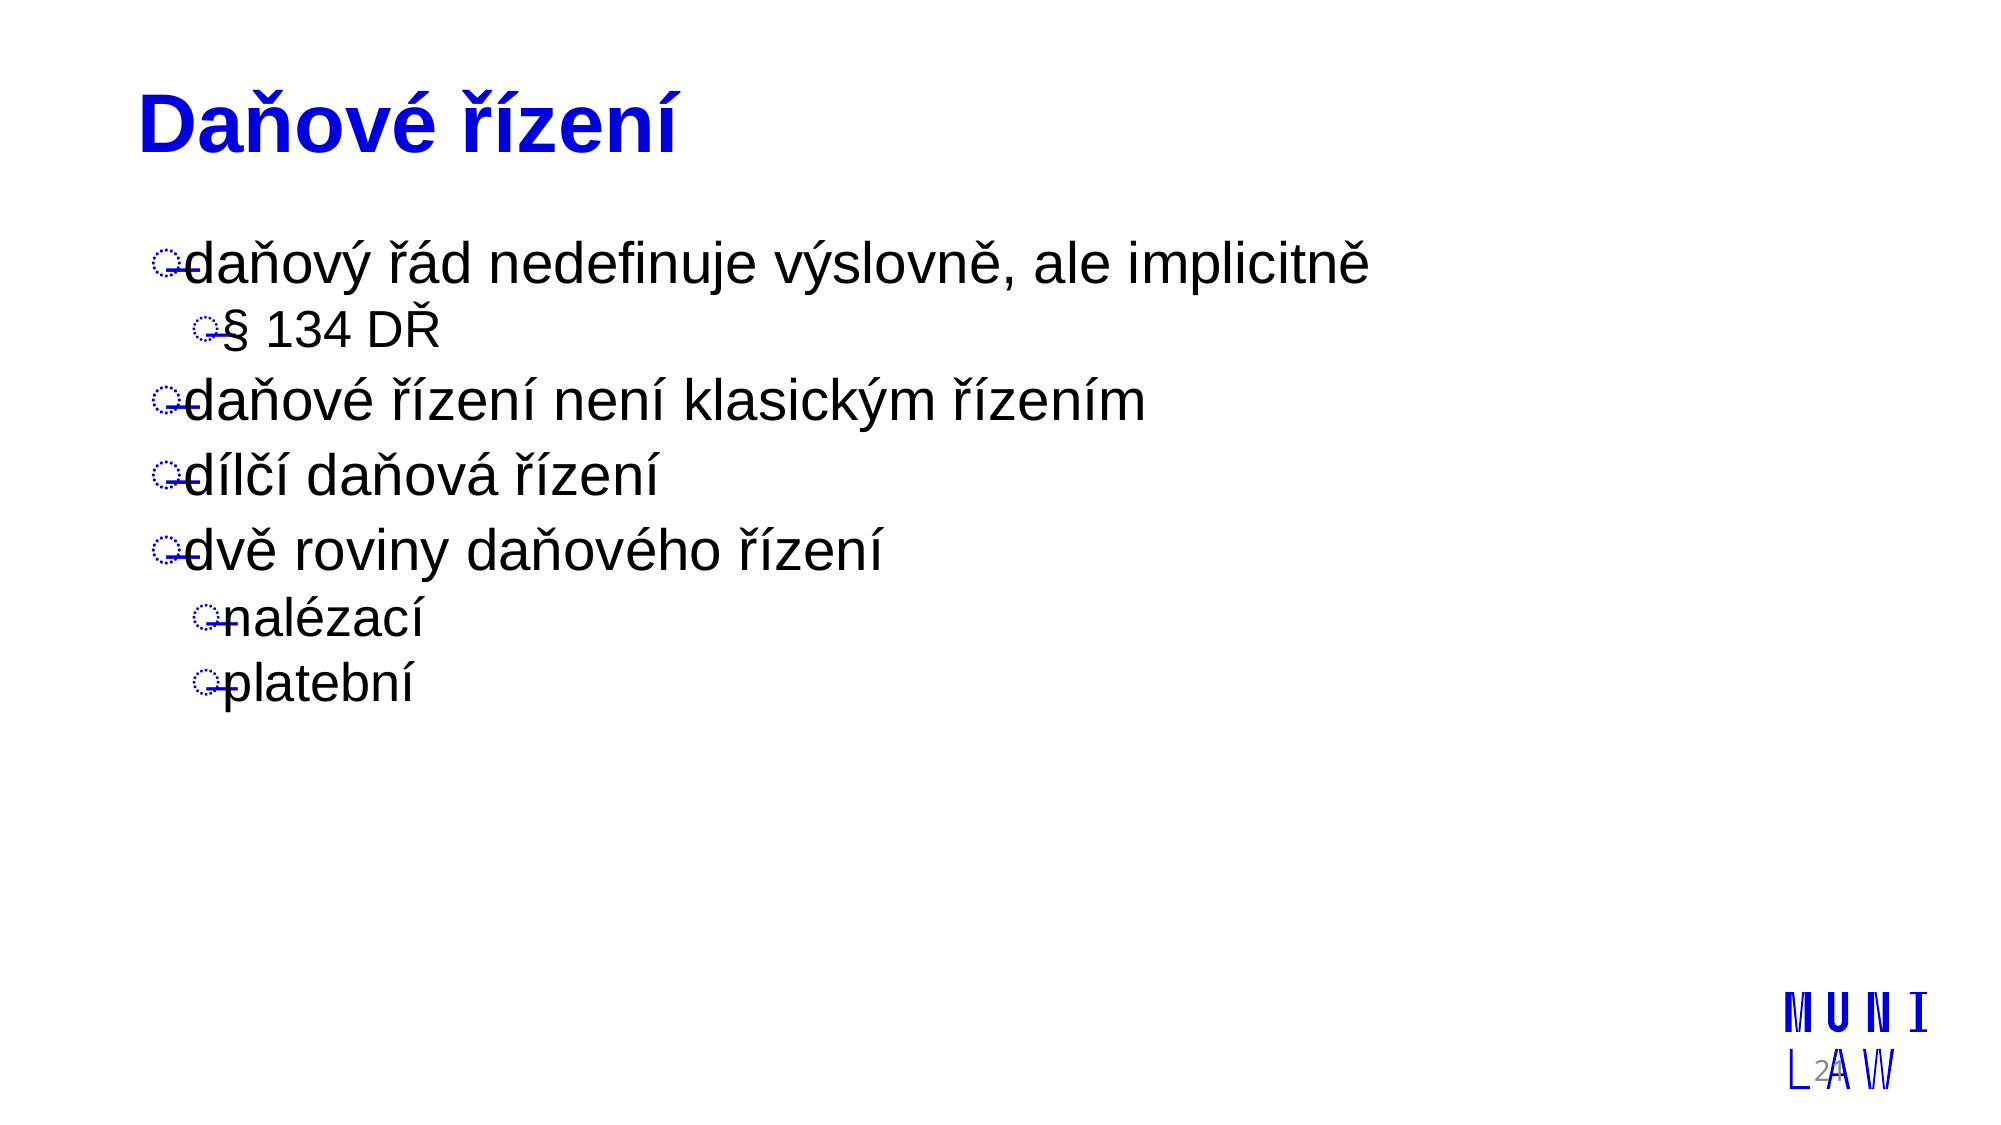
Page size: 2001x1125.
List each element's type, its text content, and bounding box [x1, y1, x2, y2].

slide_number 21 [1412, 1042, 1863, 1103]
title Daňové řízení [137, 2, 1863, 220]
list daňový řád nedefinuje výslovně, ale implicitně § 134 DŘ daňové řízení není klasickým řízením dílčí daňová řízení dvě roviny daňového řízení nalézací platební [137, 220, 1863, 905]
